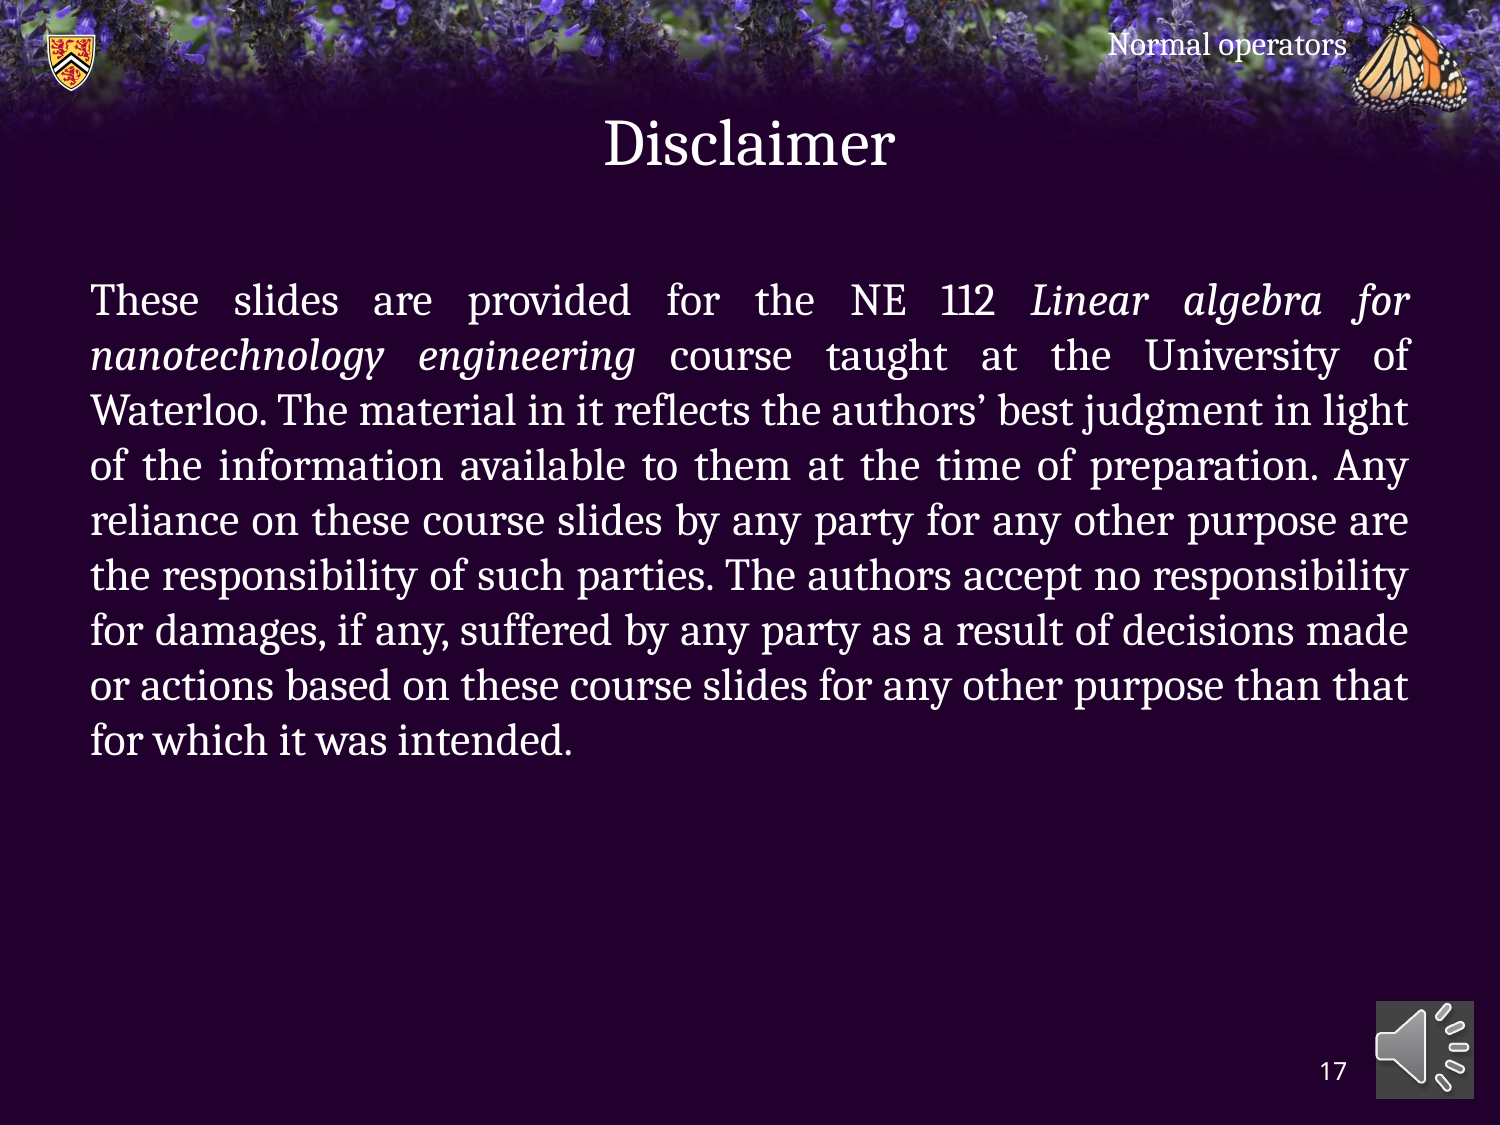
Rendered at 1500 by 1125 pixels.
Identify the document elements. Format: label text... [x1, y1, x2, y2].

slide_number 17 [1187, 1042, 1363, 1103]
title Disclaimer [75, 45, 1425, 233]
footer Normal operators [320, 12, 1363, 73]
picture [0, 0, 1500, 1125]
list These slides are provided for the ne 112 Linear algebra for nanotechnology engineering course taught at the University of Waterloo. The material in it reflects the authors’ best judgment in light of the information available to them at the time of preparation. Any reliance on these course slides by any party for any other purpose are the responsibility of such parties. The authors accept no responsibility for damages, if any, suffered by any party as a result of decisions made or actions based on these course slides for any other purpose than that for which it was intended. [75, 262, 1425, 1005]
